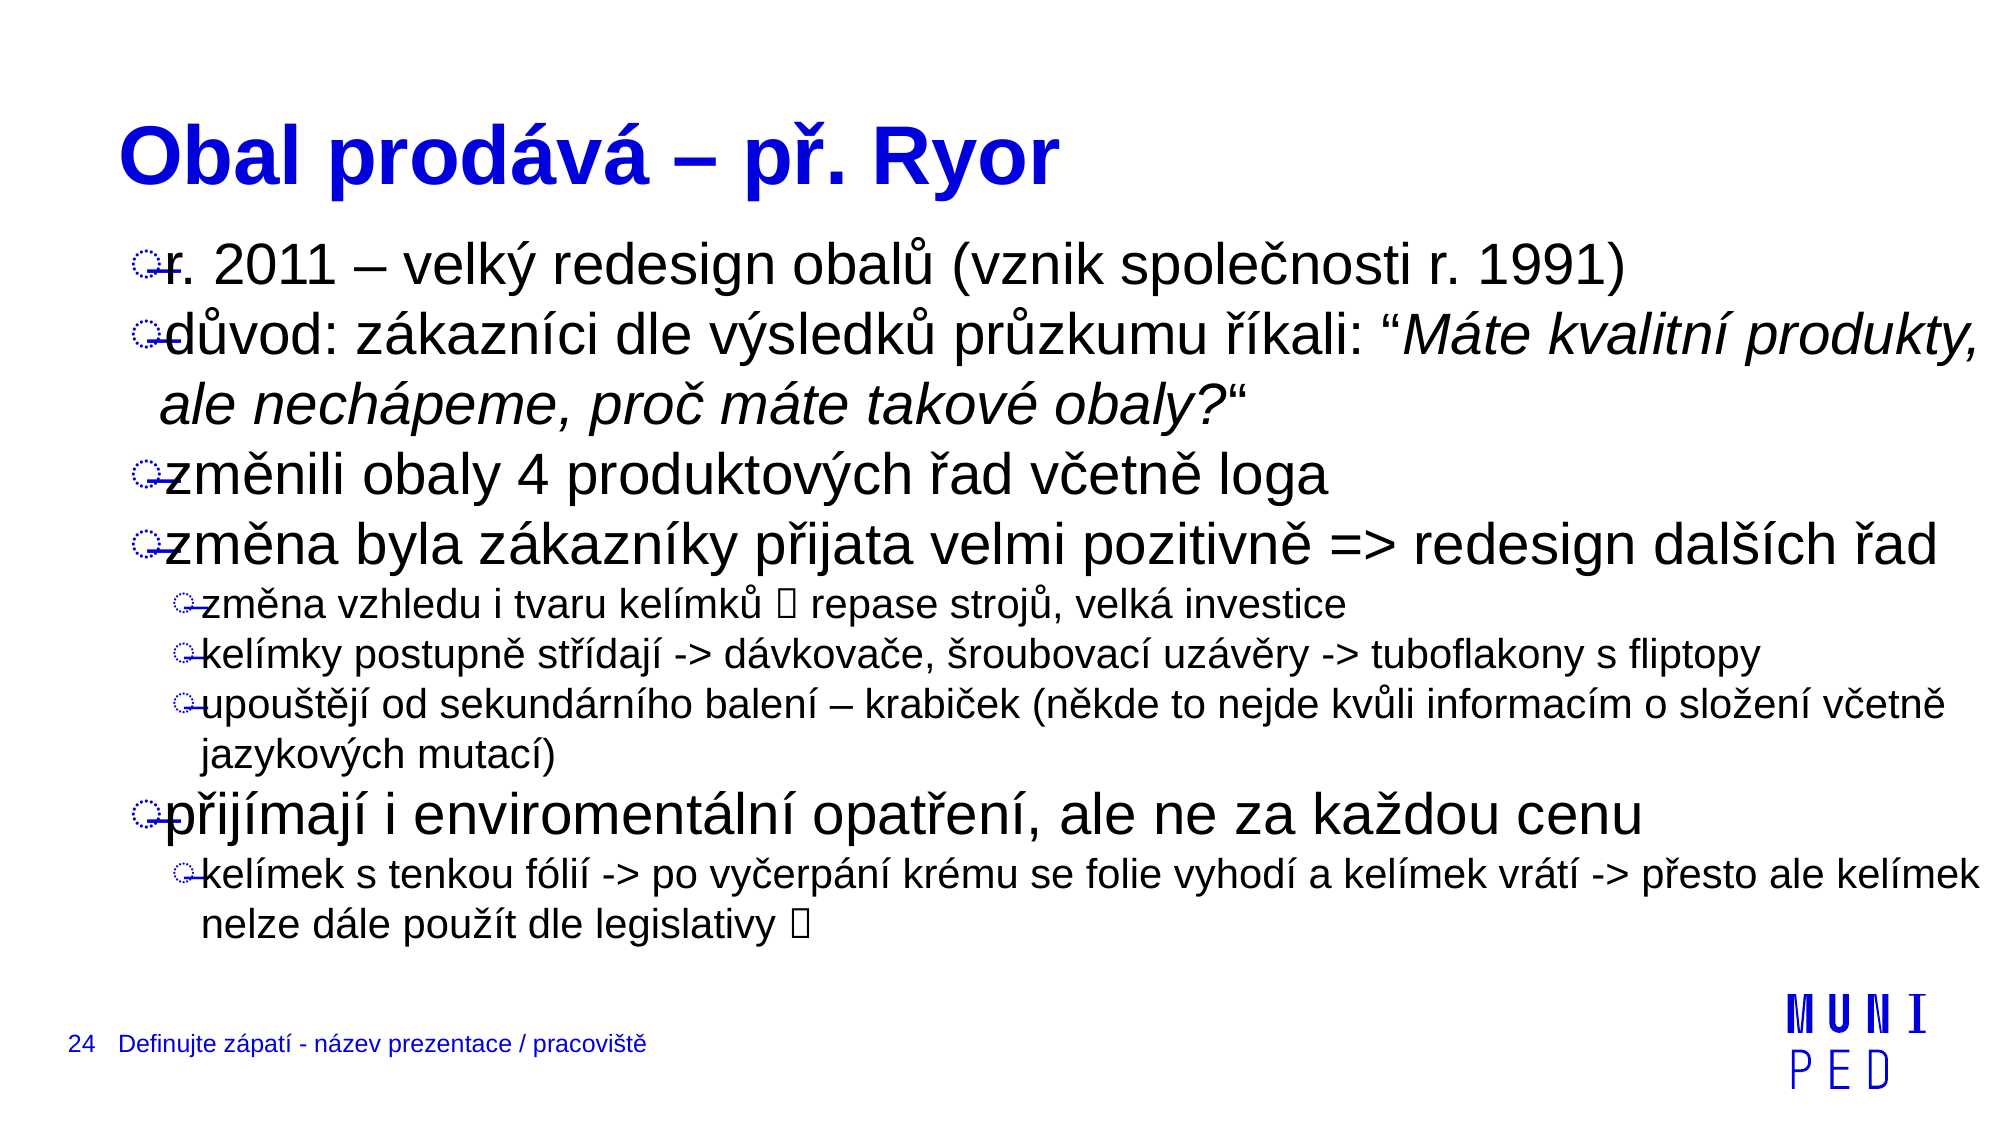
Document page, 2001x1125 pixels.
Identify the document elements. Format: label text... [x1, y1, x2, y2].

slide_number 24 [67, 1021, 110, 1063]
footer Definujte zápatí - název prezentace / pracoviště [118, 1021, 1418, 1063]
list r. 2011 – velký redesign obalů (vznik společnosti r. 1991) důvod: zákazníci dle výsledků průzkumu říkali: “Máte kvalitní produkty, ale nechápeme, proč máte takové obaly?“ změnili obaly 4 produktových řad včetně loga změna byla zákazníky přijata velmi pozitivně => redesign dalších řad změna vzhledu i tvaru kelímků  repase strojů, velká investice kelímky postupně střídají -> dávkovače, šroubovací uzávěry -> tuboflakony s fliptopy upouštějí od sekundárního balení – krabiček (někde to nejde kvůli informacím o složení včetně jazykových mutací) přijímají i enviromentální opatření, ale ne za každou cenu kelímek s tenkou fólií -> po vyčerpání krému se folie vyhodí a kelímek vrátí -> přesto ale kelímek nelze dále použít dle legislativy  [118, 226, 2000, 957]
title Obal prodává – př. Ryor [118, 118, 1883, 193]
